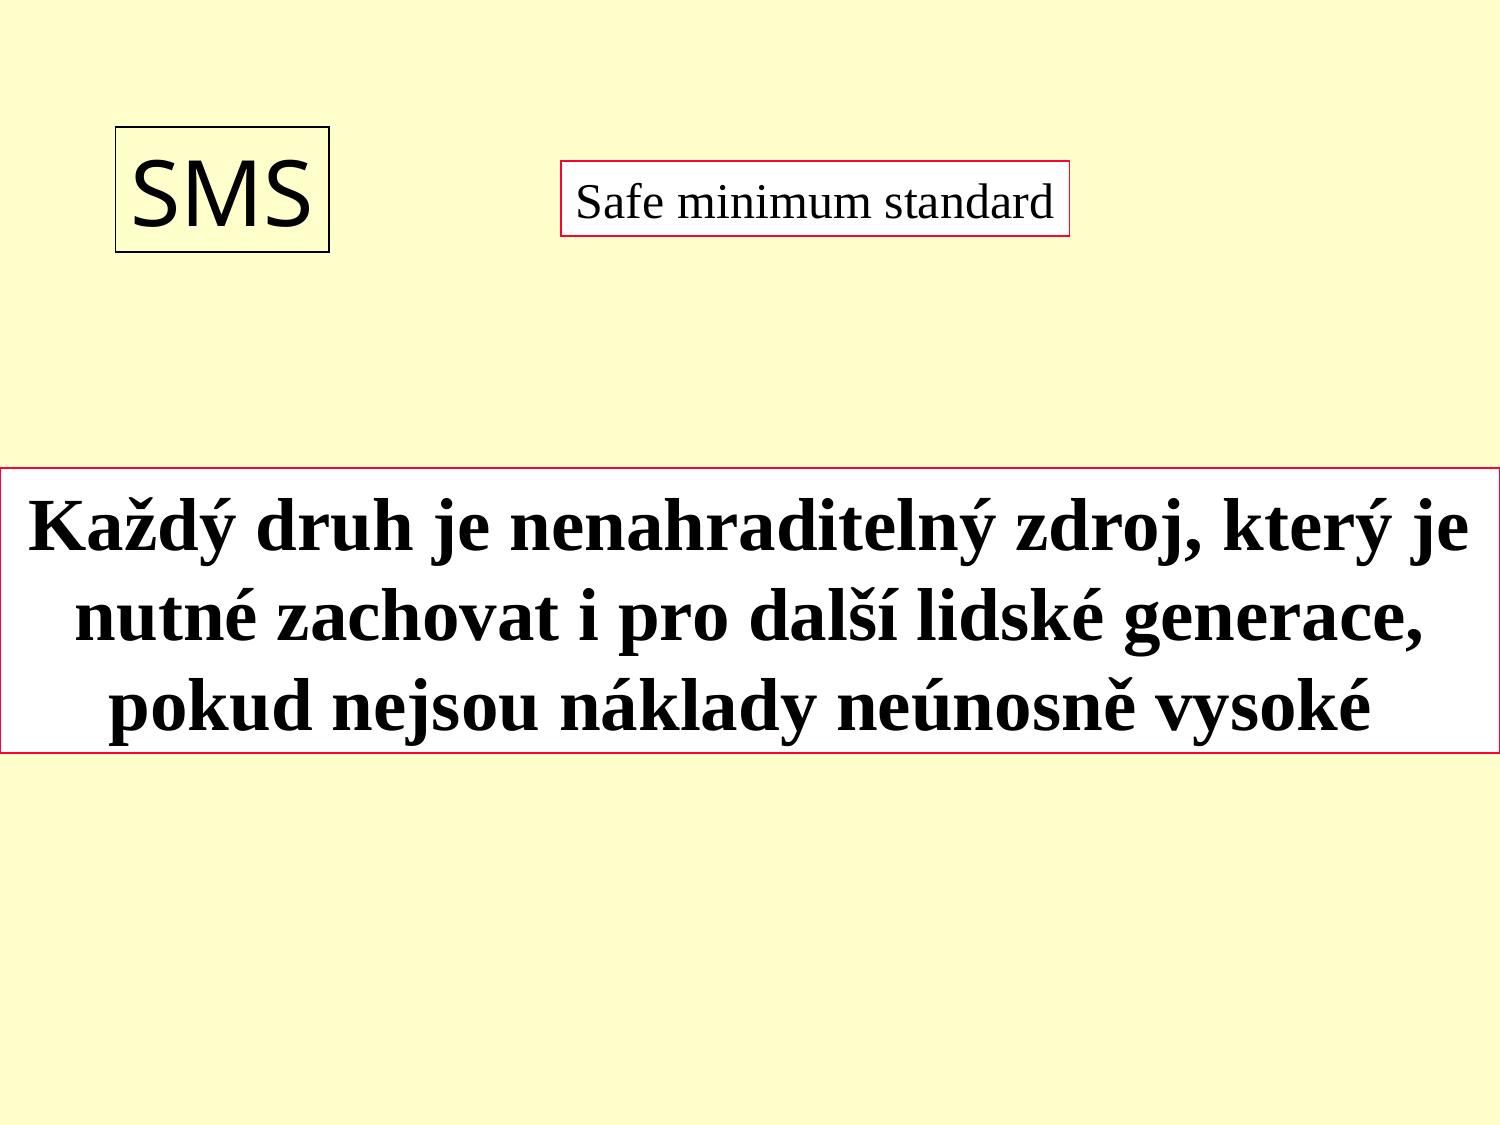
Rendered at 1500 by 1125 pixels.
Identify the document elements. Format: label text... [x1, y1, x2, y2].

text_box Safe minimum standard [561, 160, 1070, 237]
text_box SMS [115, 126, 330, 253]
text_box Každý druh je nenahraditelný zdroj, který je nutné zachovat i pro další lidské generace, pokud nejsou náklady neúnosně vysoké [0, 467, 1500, 754]
